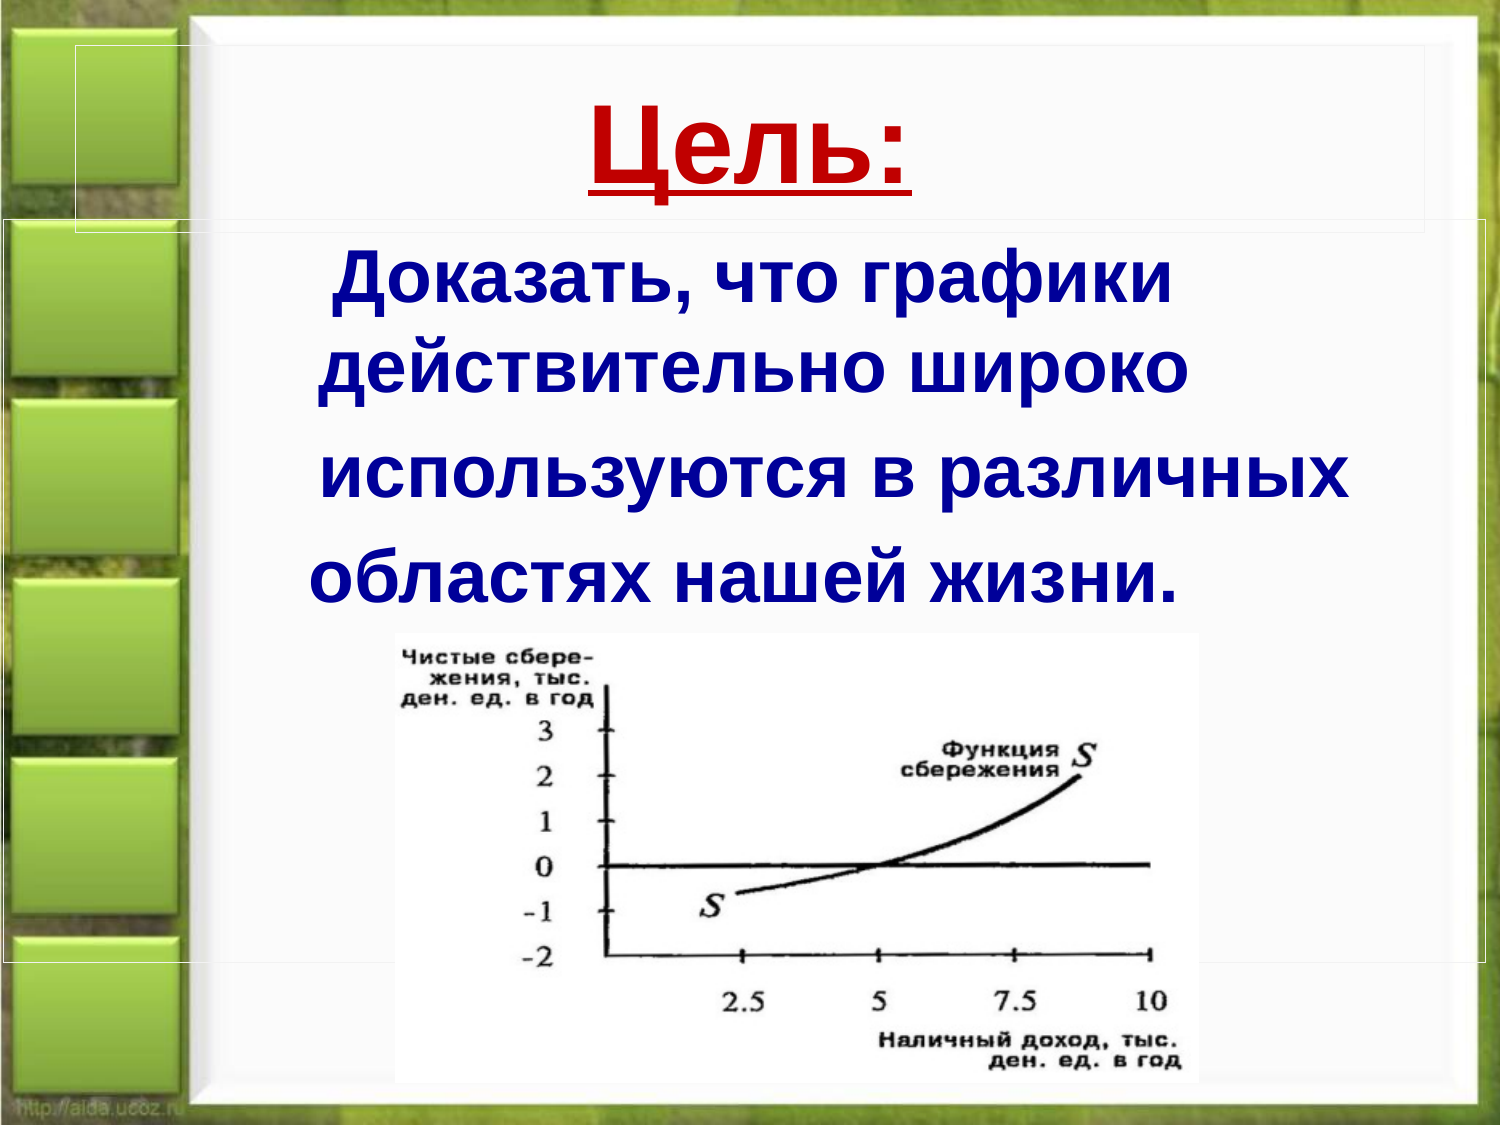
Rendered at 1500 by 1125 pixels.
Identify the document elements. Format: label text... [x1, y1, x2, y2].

title Цель: [75, 45, 1425, 219]
picture [0, 0, 1500, 1125]
list Доказать, что графики действительно широко используются в различных областях нашей жизни. [3, 219, 1486, 963]
